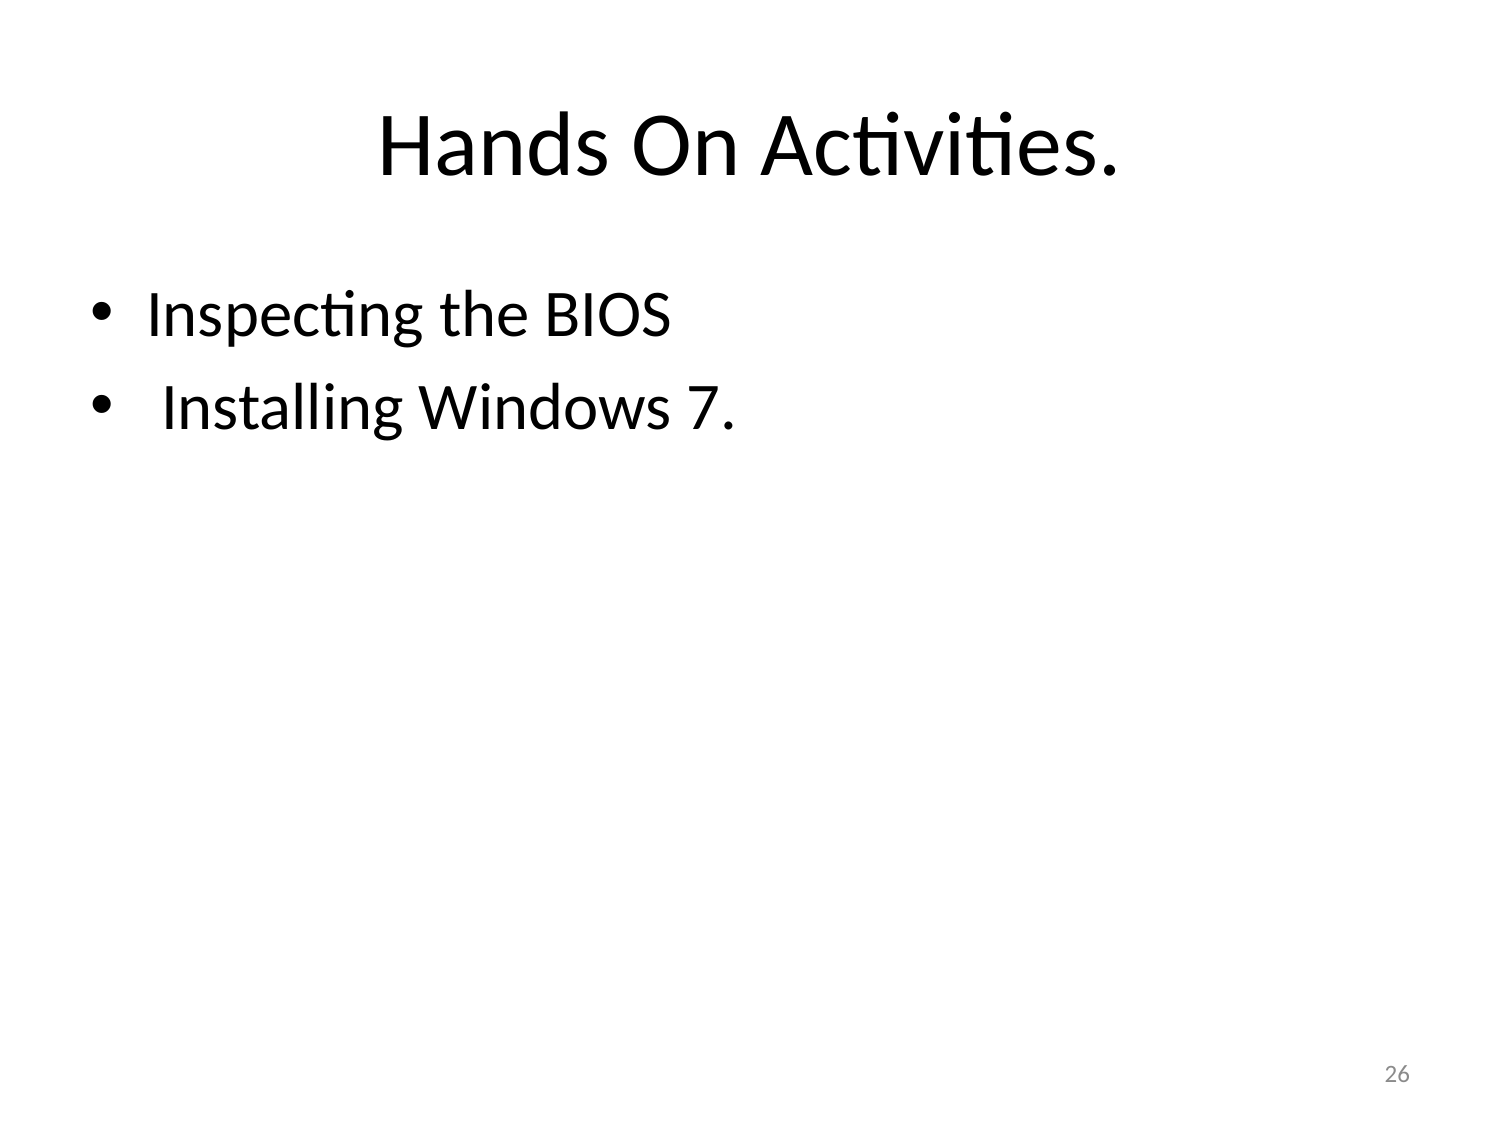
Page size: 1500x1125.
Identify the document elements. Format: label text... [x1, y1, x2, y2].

slide_number 26 [1074, 1042, 1425, 1103]
list Inspecting the BIOS Installing Windows 7. [75, 262, 1425, 1005]
title Hands On Activities. [75, 45, 1425, 233]
